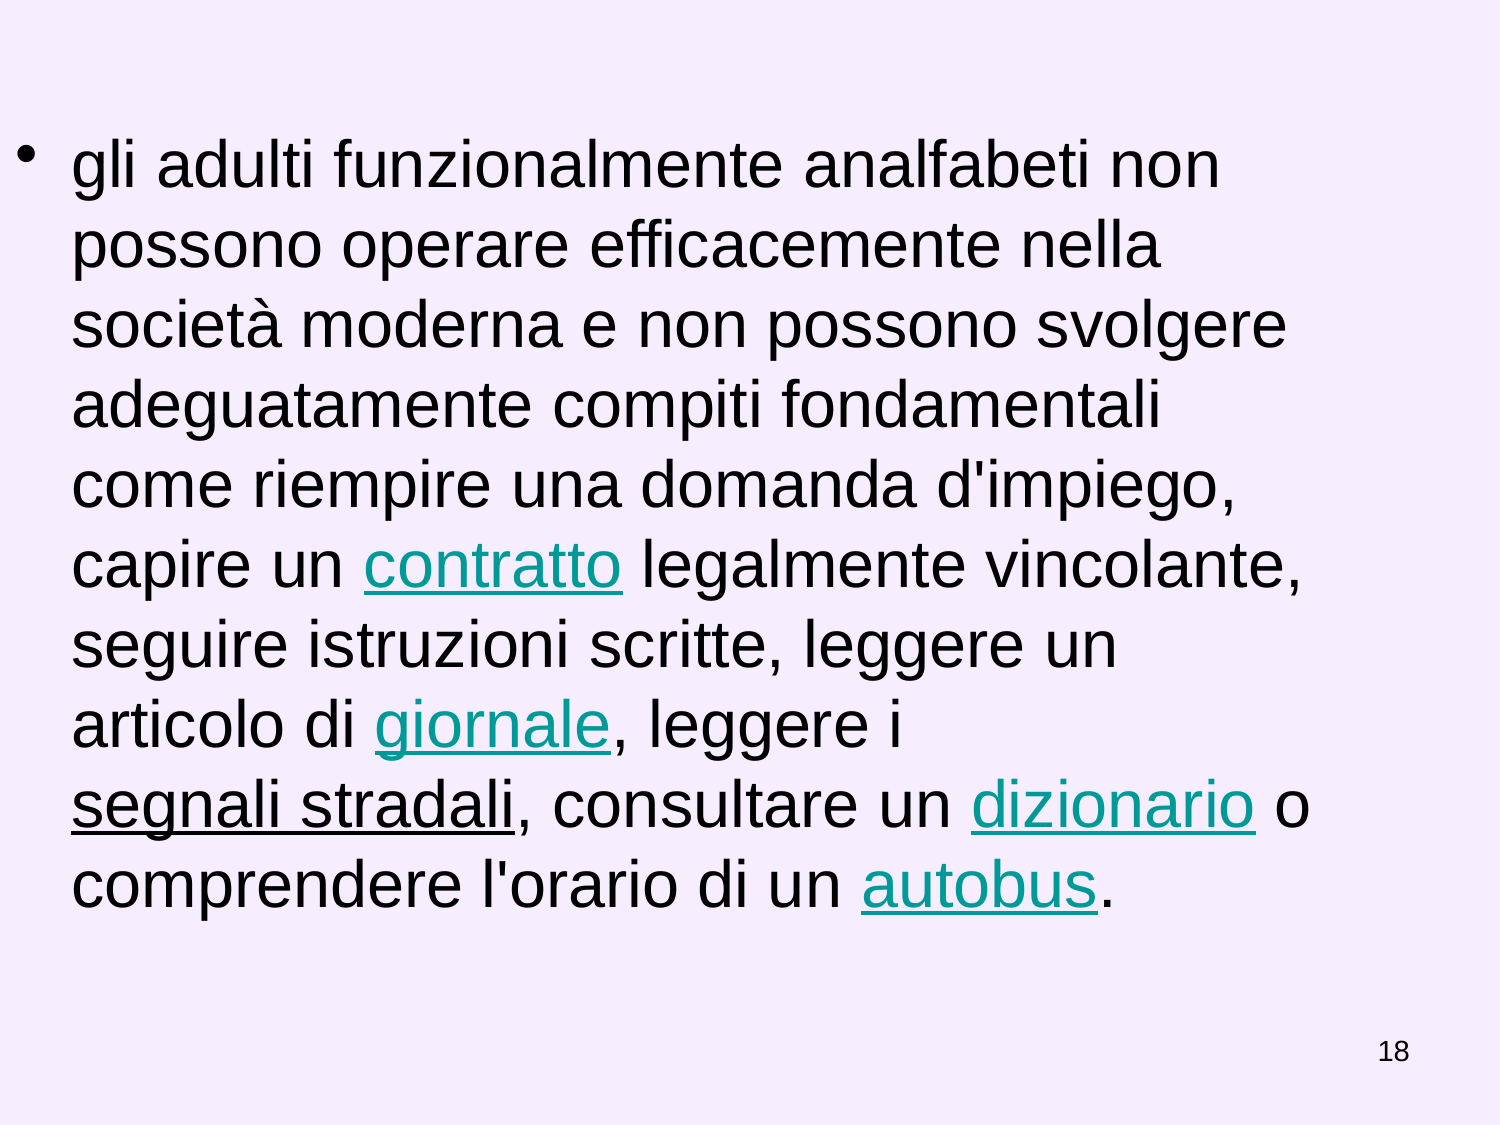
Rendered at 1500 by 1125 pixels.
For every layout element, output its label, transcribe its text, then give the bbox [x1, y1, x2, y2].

list gli adulti funzionalmente analfabeti non possono operare efficacemente nella società moderna e non possono svolgere adeguatamente compiti fondamentali come riempire una domanda d'impiego, capire un contratto legalmente vincolante, seguire istruzioni scritte, leggere un articolo di giornale, leggere i segnali stradali, consultare un dizionario o comprendere l'orario di un autobus. [0, 113, 1351, 857]
slide_number 18 [1074, 1024, 1426, 1103]
